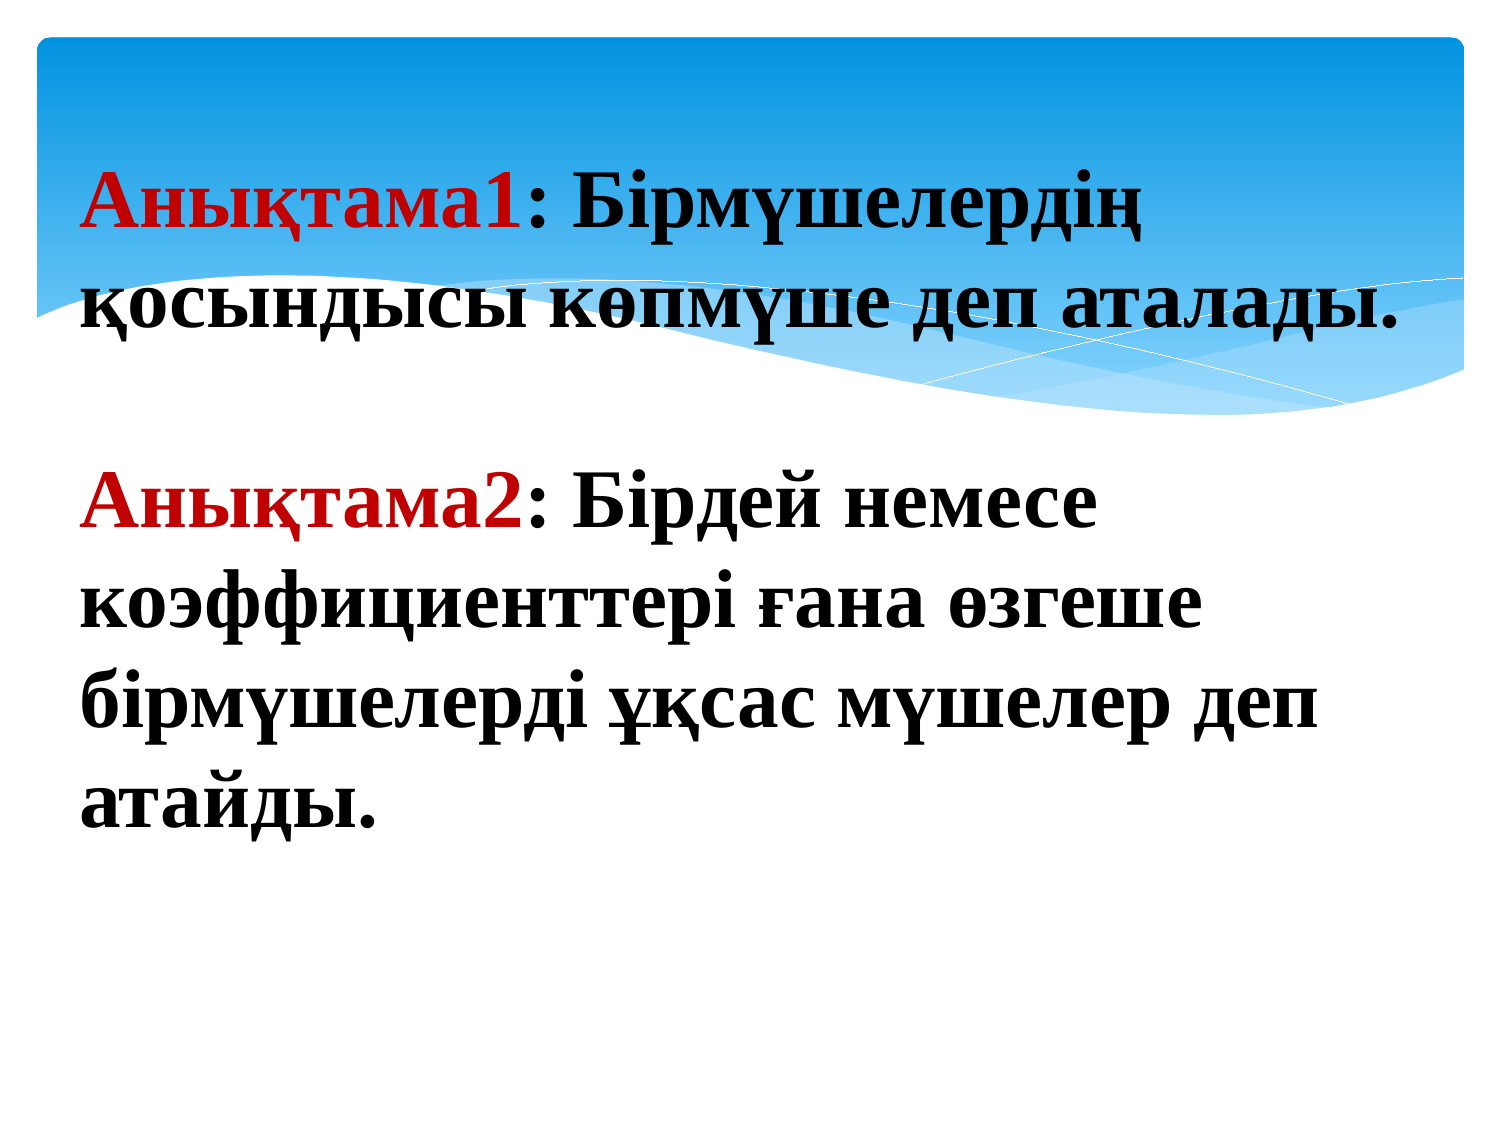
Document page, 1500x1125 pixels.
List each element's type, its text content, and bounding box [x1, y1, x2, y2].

text_box Анықтама1: Бірмүшелердің қосындысы көпмүше деп аталады. Анықтама2: Бірдей немесе коэффициенттері ғана өзгеше бірмүшелерді ұқсас мүшелер деп атайды. [64, 137, 1447, 852]
